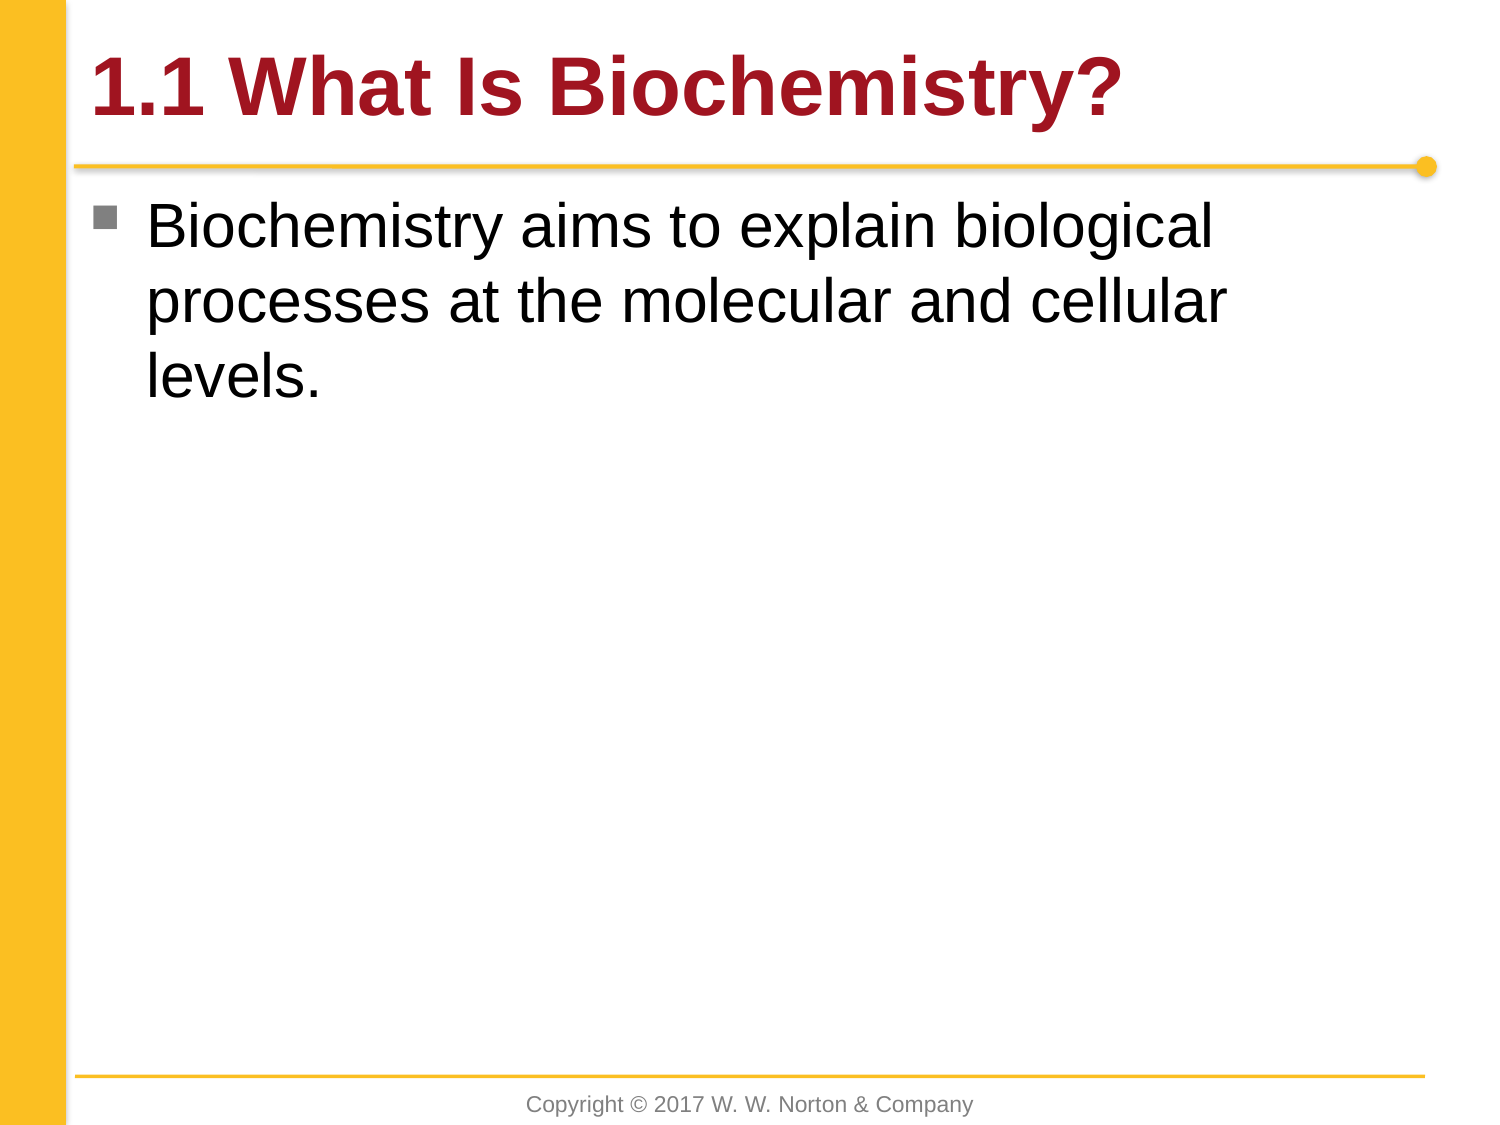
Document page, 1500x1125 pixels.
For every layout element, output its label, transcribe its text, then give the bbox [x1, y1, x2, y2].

list Biochemistry aims to explain biological processes at the molecular and cellular levels. [74, 177, 1426, 1060]
footer Copyright © 2017 W. W. Norton & Company [330, 1076, 1169, 1125]
title 1.1 What Is Biochemistry? [74, 6, 1426, 158]
